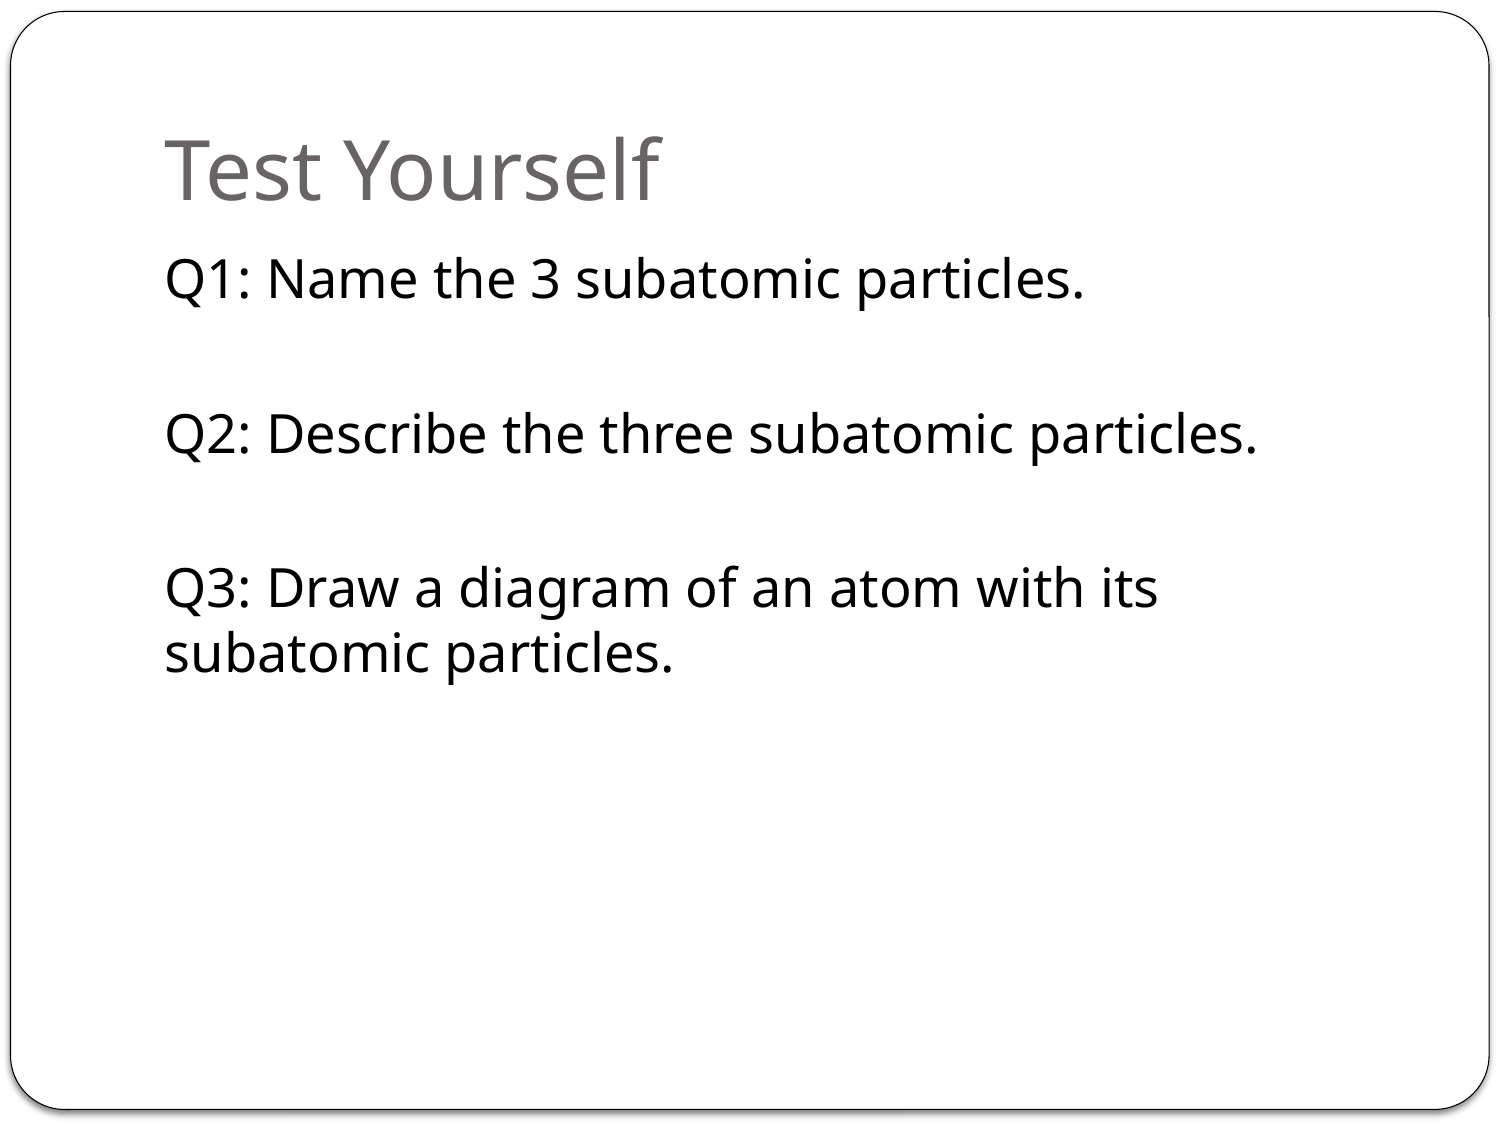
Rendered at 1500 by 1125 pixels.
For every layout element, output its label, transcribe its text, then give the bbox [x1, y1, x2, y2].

list Q1: Name the 3 subatomic particles. Q2: Describe the three subatomic particles. Q3: Draw a diagram of an atom with its subatomic particles. [150, 237, 1425, 988]
title Test Yourself [150, 45, 1425, 233]
